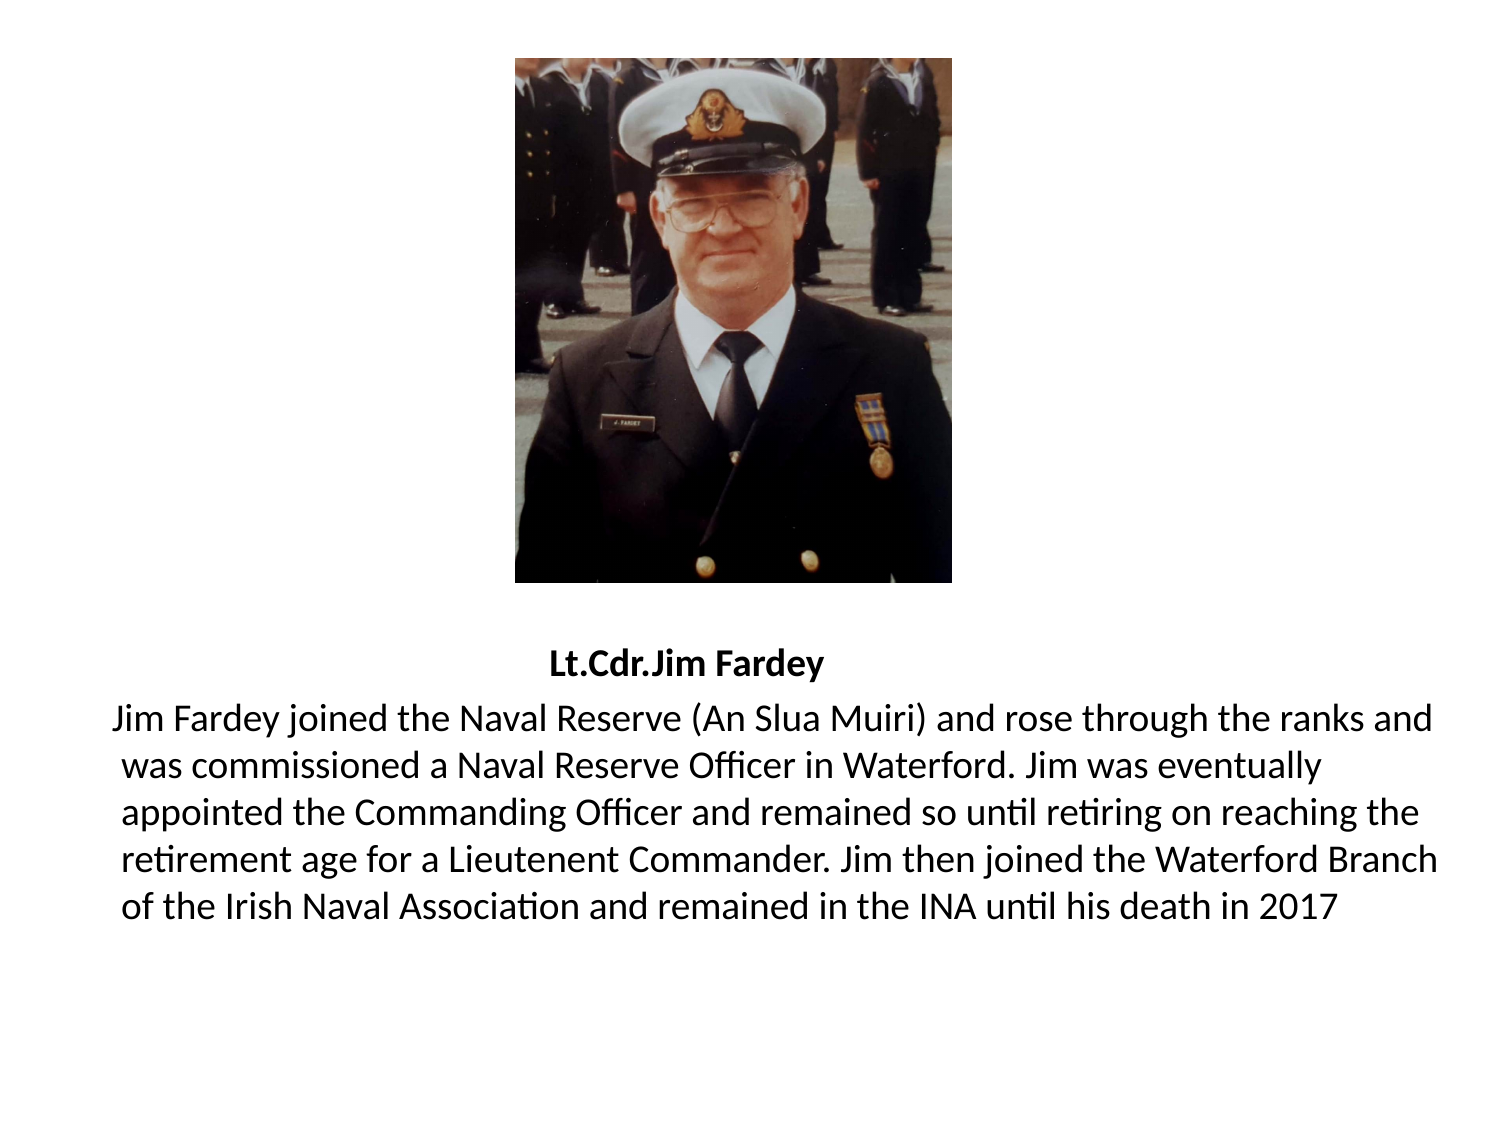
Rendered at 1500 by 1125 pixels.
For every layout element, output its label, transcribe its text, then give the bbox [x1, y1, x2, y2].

picture [515, 58, 953, 584]
list Lt.Cdr.Jim Fardey Jim Fardey joined the Naval Reserve (An Slua Muiri) and rose through the ranks and was commissioned a Naval Reserve Officer in Waterford. Jim was eventually appointed the Commanding Officer and remained so until retiring on reaching the retirement age for a Lieutenent Commander. Jim then joined the Waterford Branch of the Irish Naval Association and remained in the INA until his death in 2017 [53, 585, 1459, 961]
